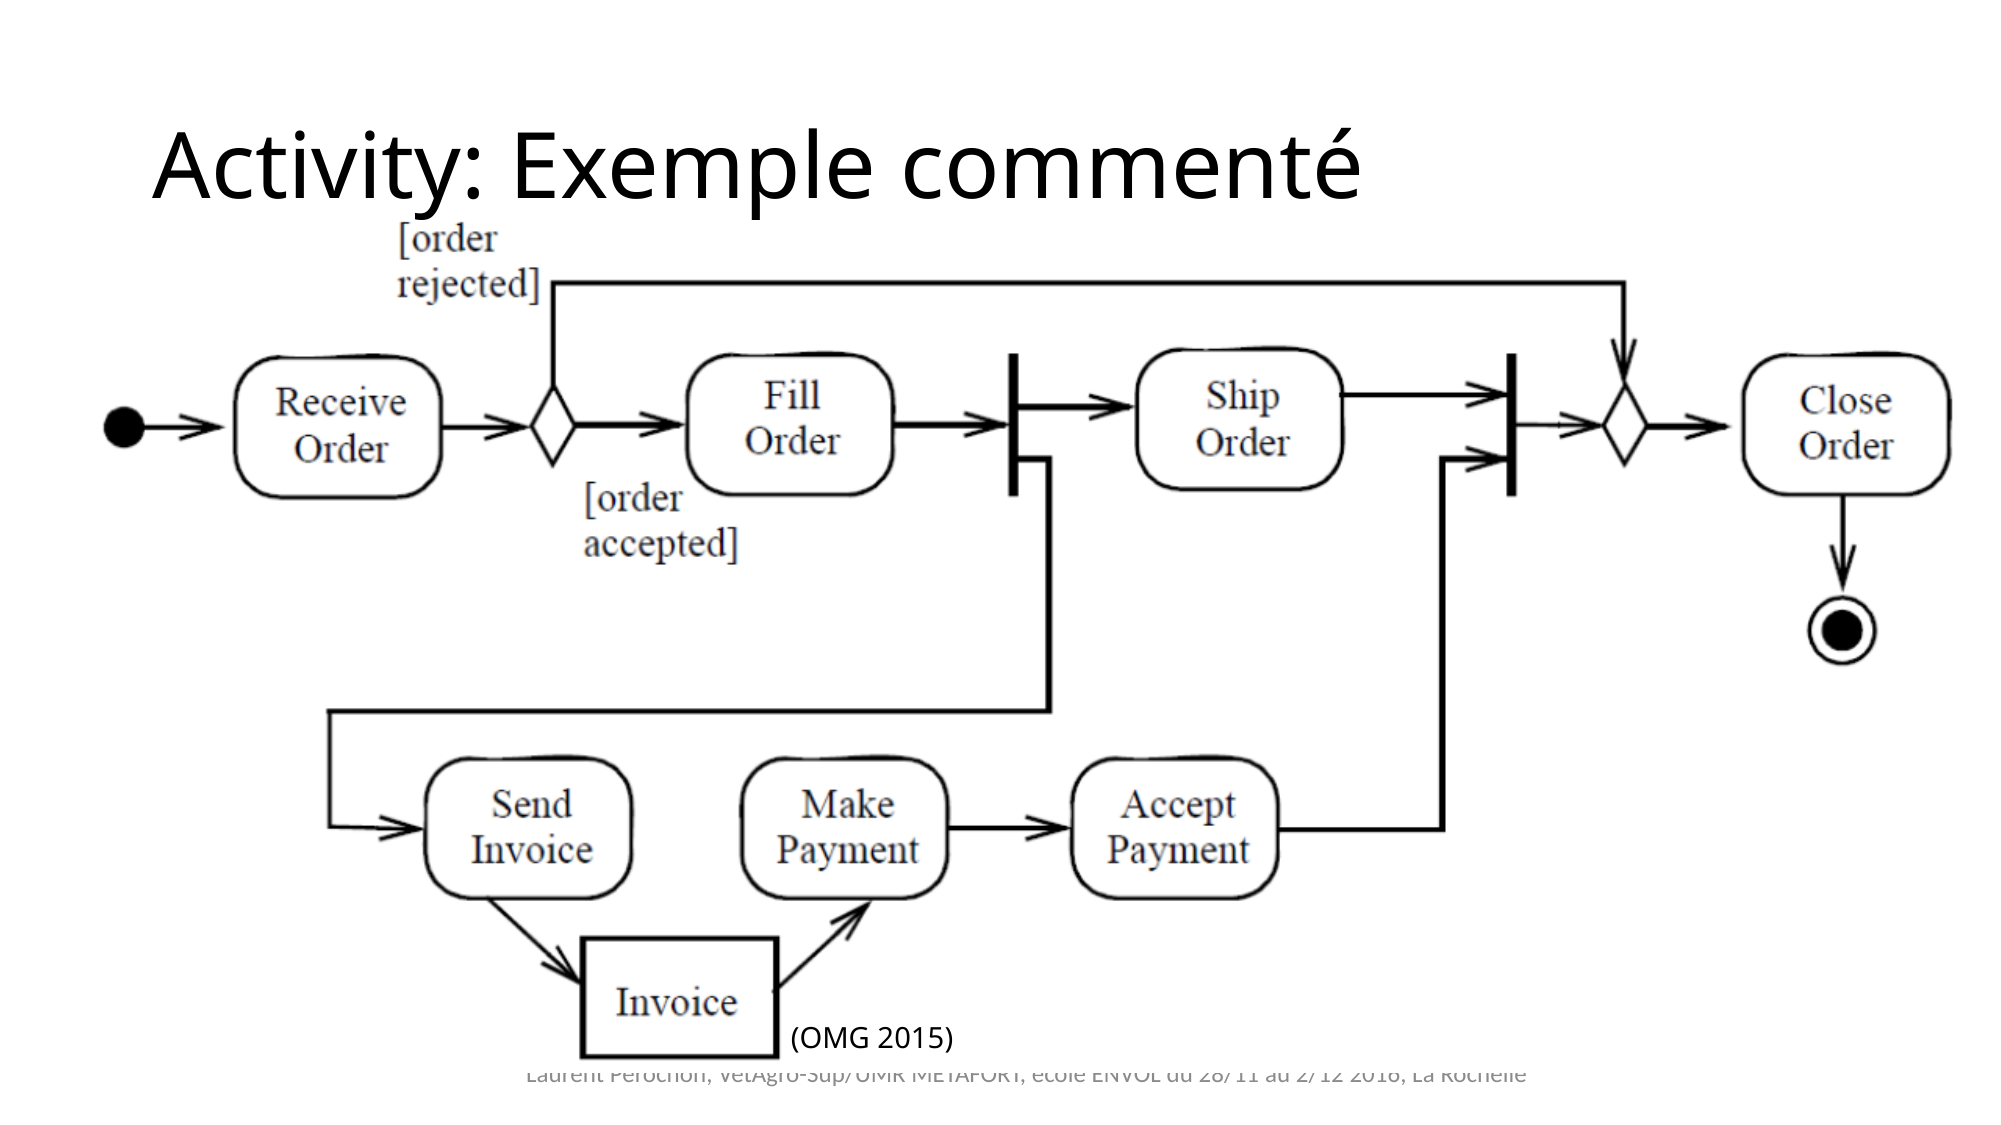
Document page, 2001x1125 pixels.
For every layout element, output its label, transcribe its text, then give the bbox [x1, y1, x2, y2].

picture [87, 188, 1968, 1073]
footer Laurent Pérochon, VetAgro-Sup/UMR METAFORT, école ENVOL du 28/11 au 2/12 2016, La Rochelle [344, 1073, 1711, 1103]
title Activity: Exemple commenté [137, 59, 1863, 188]
